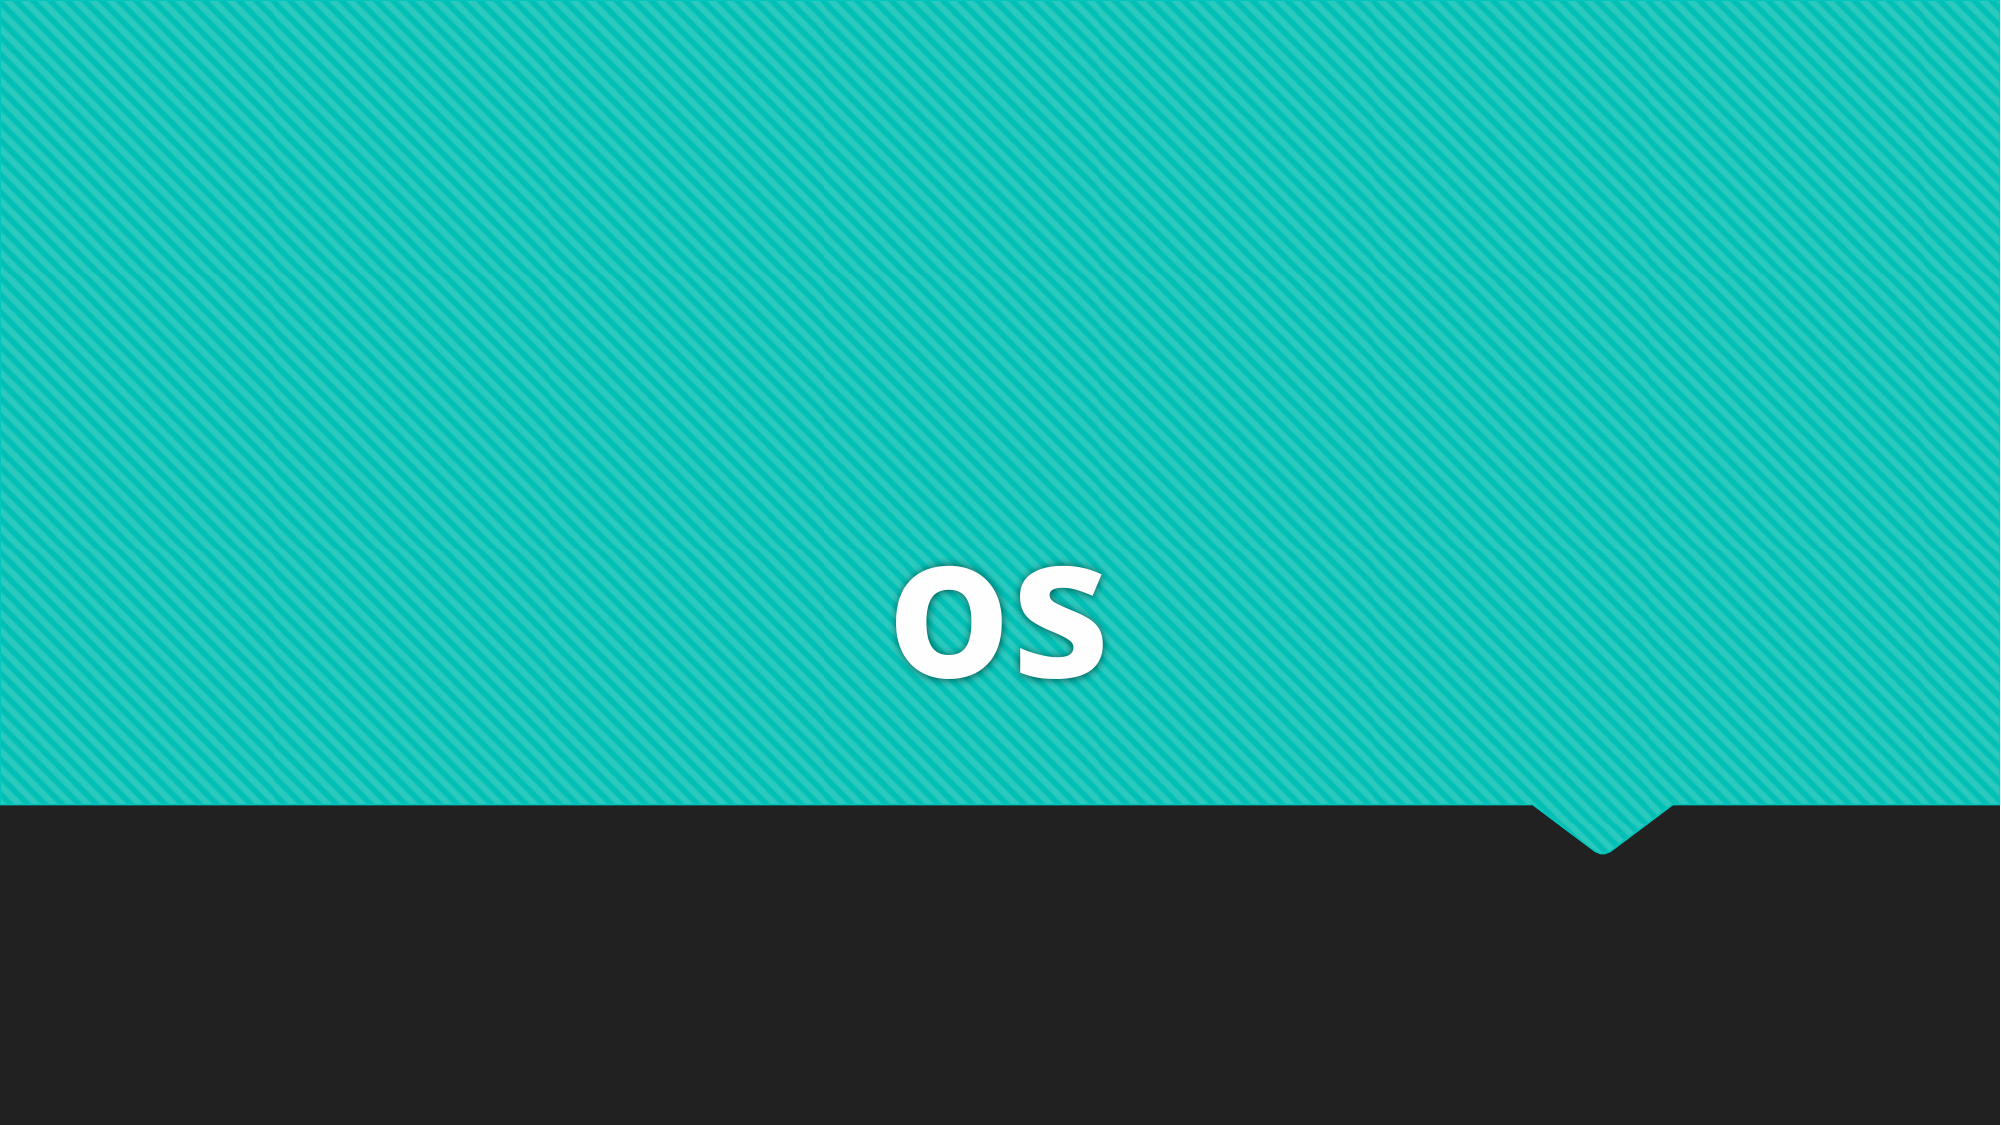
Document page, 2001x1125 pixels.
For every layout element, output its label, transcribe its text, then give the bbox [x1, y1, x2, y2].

title os [132, 484, 1866, 726]
